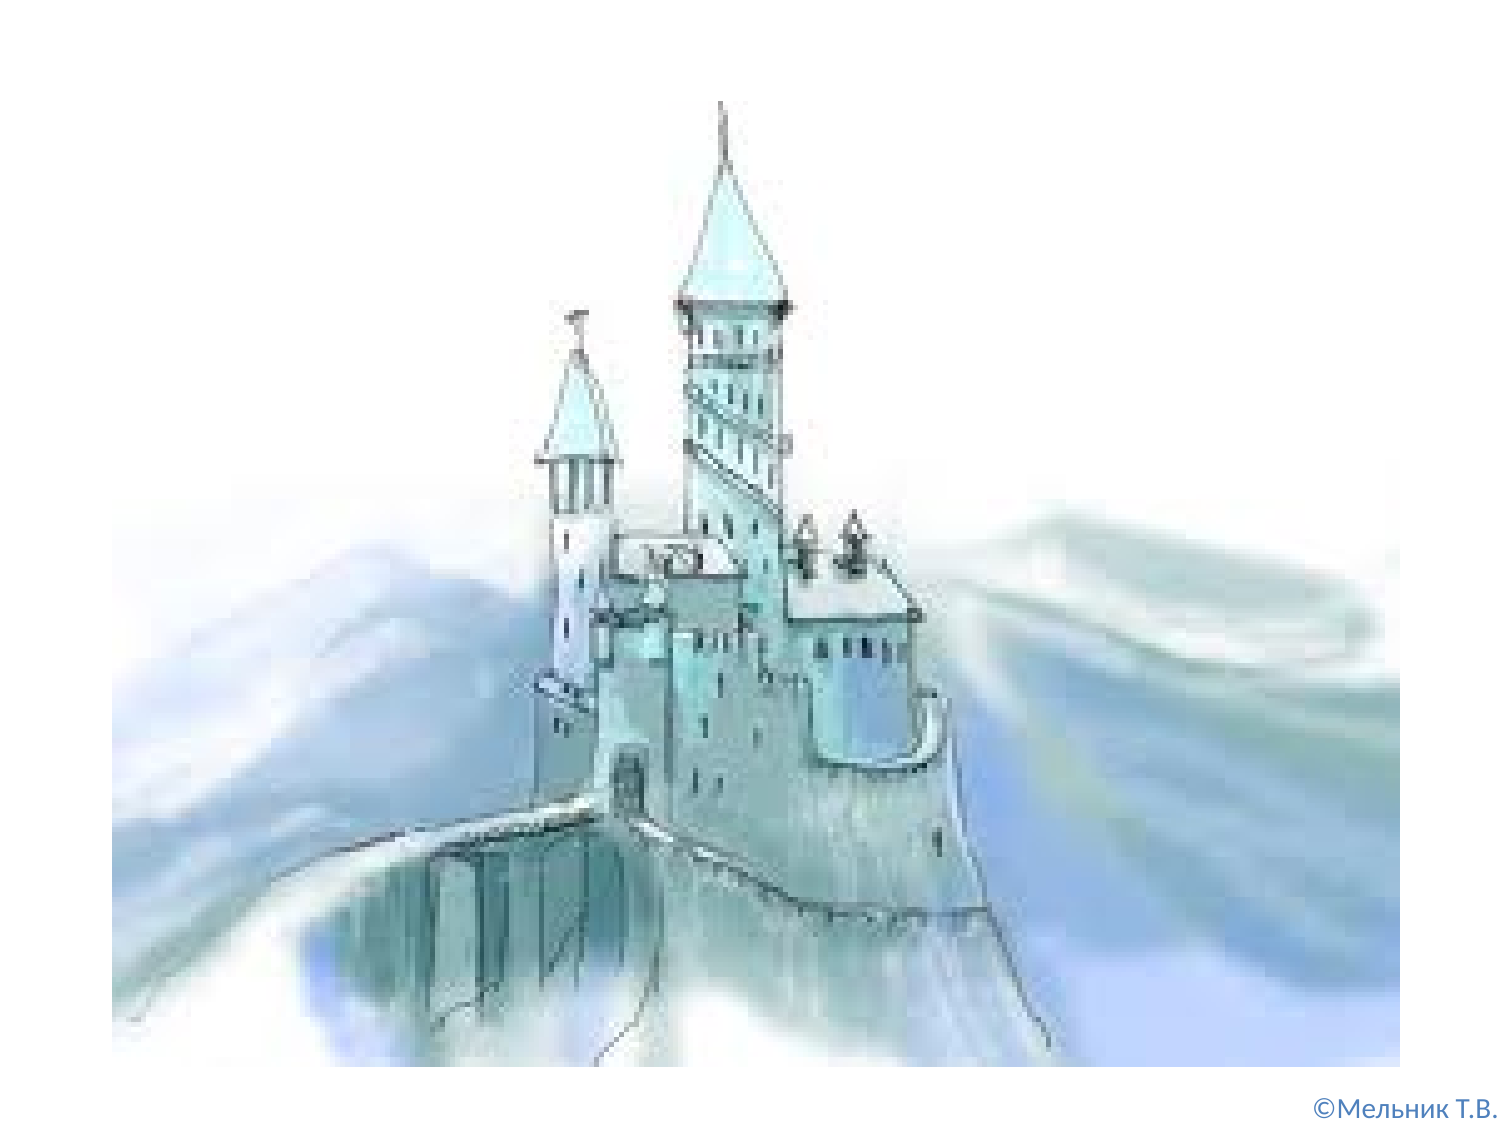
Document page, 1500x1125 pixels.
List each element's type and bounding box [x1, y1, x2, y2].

picture [111, 101, 1400, 1067]
